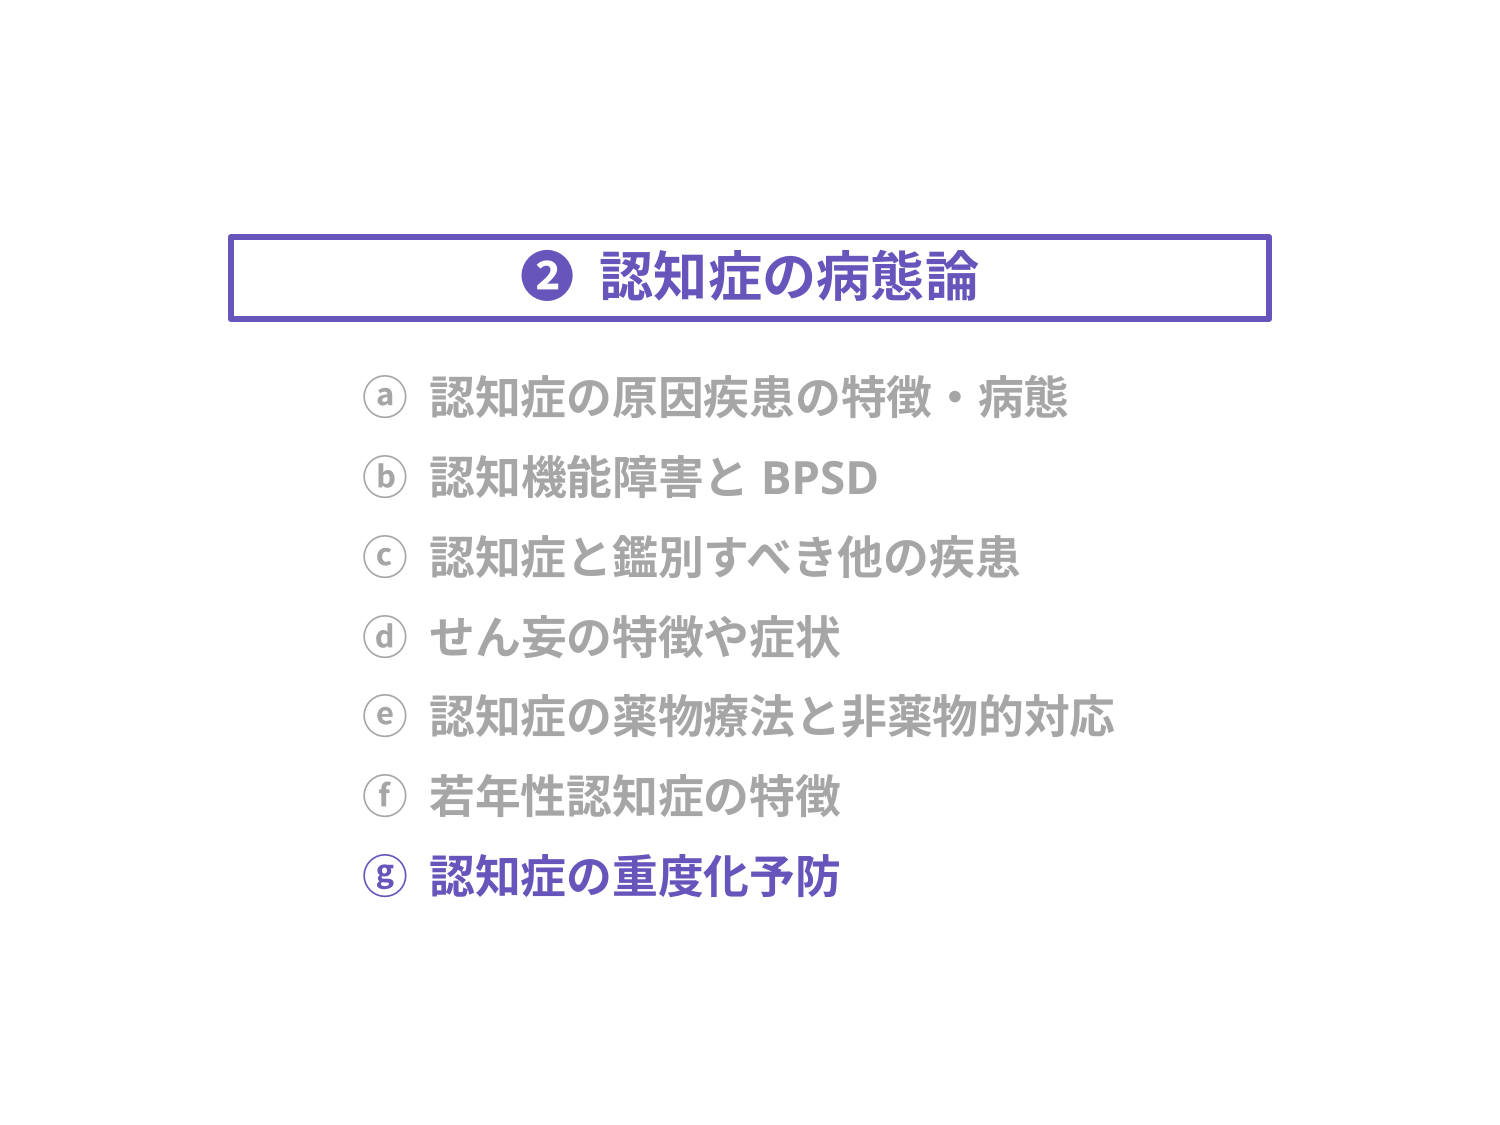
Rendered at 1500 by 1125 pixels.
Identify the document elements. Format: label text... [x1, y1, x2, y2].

text_box ❷ 認知症の病態論 [229, 235, 1271, 321]
text_box ⓐ 認知症の原因疾患の特徴・病態 ⓑ 認知機能障害とBPSD ⓒ 認知症と鑑別すべき他の疾患 ⓓ せん妄の特徴や症状 ⓔ 認知症の薬物療法と非薬物的対応 ⓕ 若年性認知症の特徴 ⓖ 認知症の重度化予防 [347, 361, 1269, 1001]
